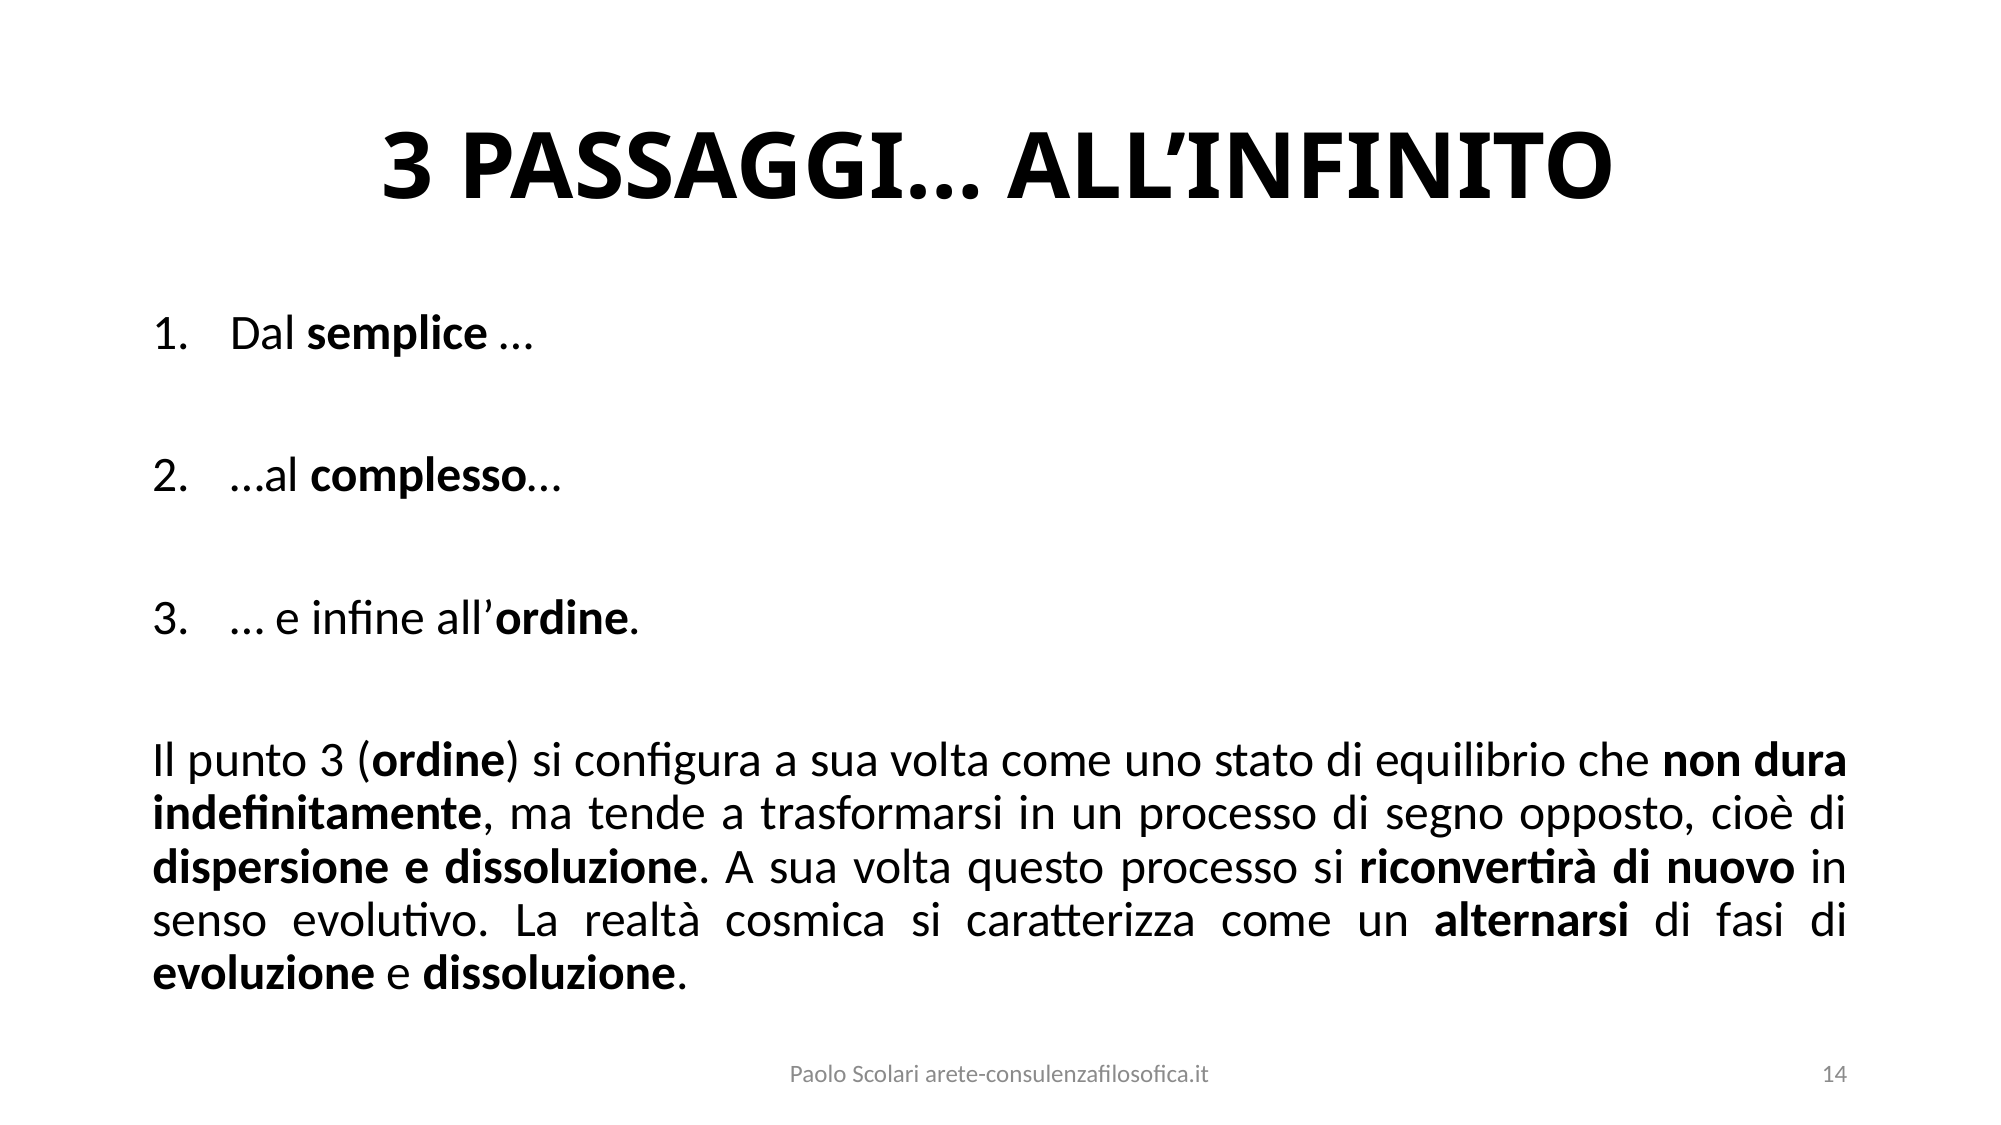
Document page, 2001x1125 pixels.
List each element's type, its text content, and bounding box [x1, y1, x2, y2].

slide_number 14 [1412, 1042, 1863, 1103]
footer Paolo Scolari arete-consulenzafilosofica.it [662, 1042, 1338, 1103]
title 3 PASSAGGI… ALL’INFINITO [137, 59, 1863, 278]
list Dal semplice … …al complesso… … e infine all’ordine. Il punto 3 (ordine) si configura a sua volta come uno stato di equilibrio che non dura indefinitamente, ma tende a trasformarsi in un processo di segno opposto, cioè di dispersione e dissoluzione. A sua volta questo processo si riconvertirà di nuovo in senso evolutivo. La realtà cosmica si caratterizza come un alternarsi di fasi di evoluzione e dissoluzione. [137, 299, 1863, 1014]
